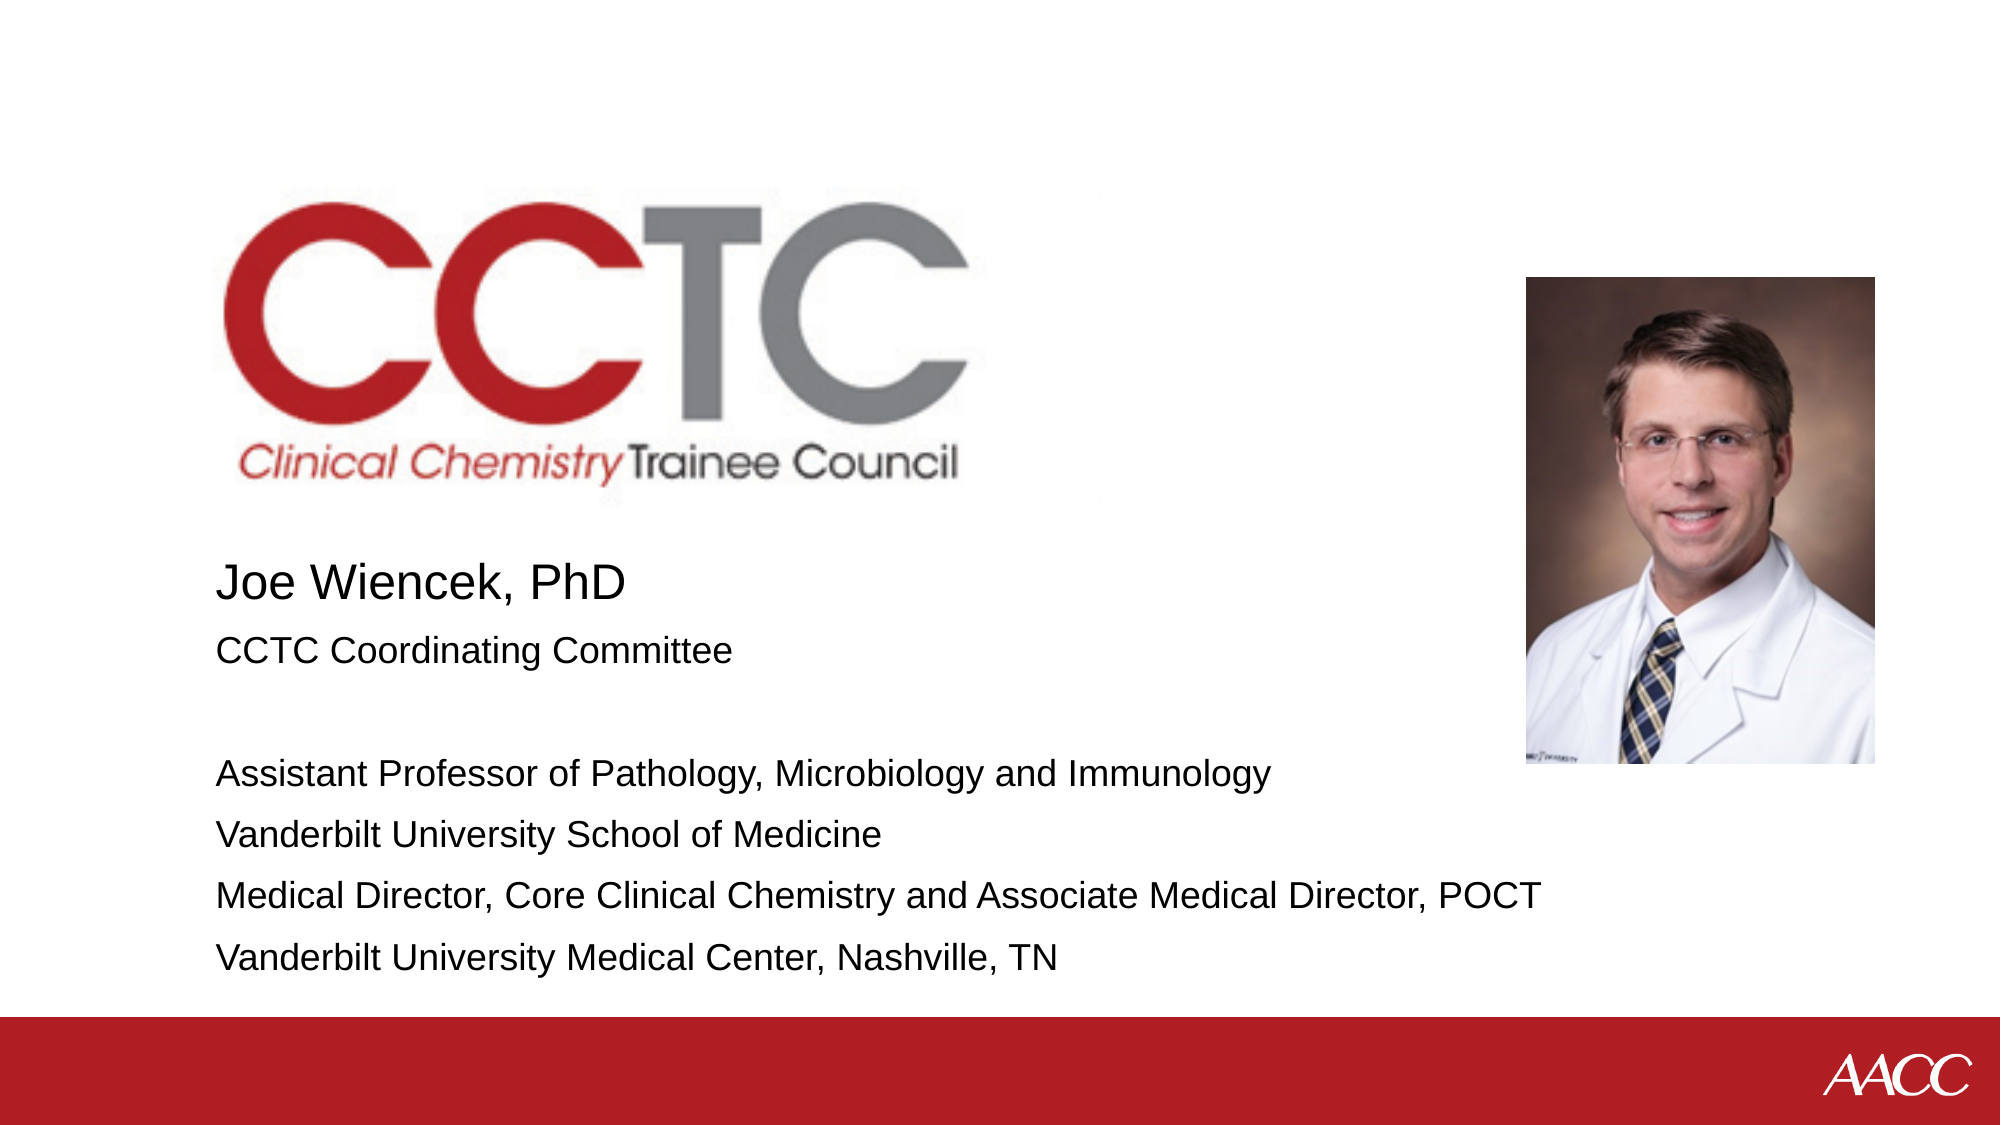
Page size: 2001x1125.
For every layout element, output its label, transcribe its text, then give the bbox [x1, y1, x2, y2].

subtitle Joe Wiencek, PhD CCTC Coordinating Committee Assistant Professor of Pathology, Microbiology and Immunology Vanderbilt University School of Medicine Medical Director, Core Clinical Chemistry and Associate Medical Director, POCT Vanderbilt University Medical Center, Nashville, TN [200, 549, 1701, 996]
picture [1526, 277, 1875, 764]
picture [200, 150, 1102, 521]
picture [0, 1017, 2000, 1125]
